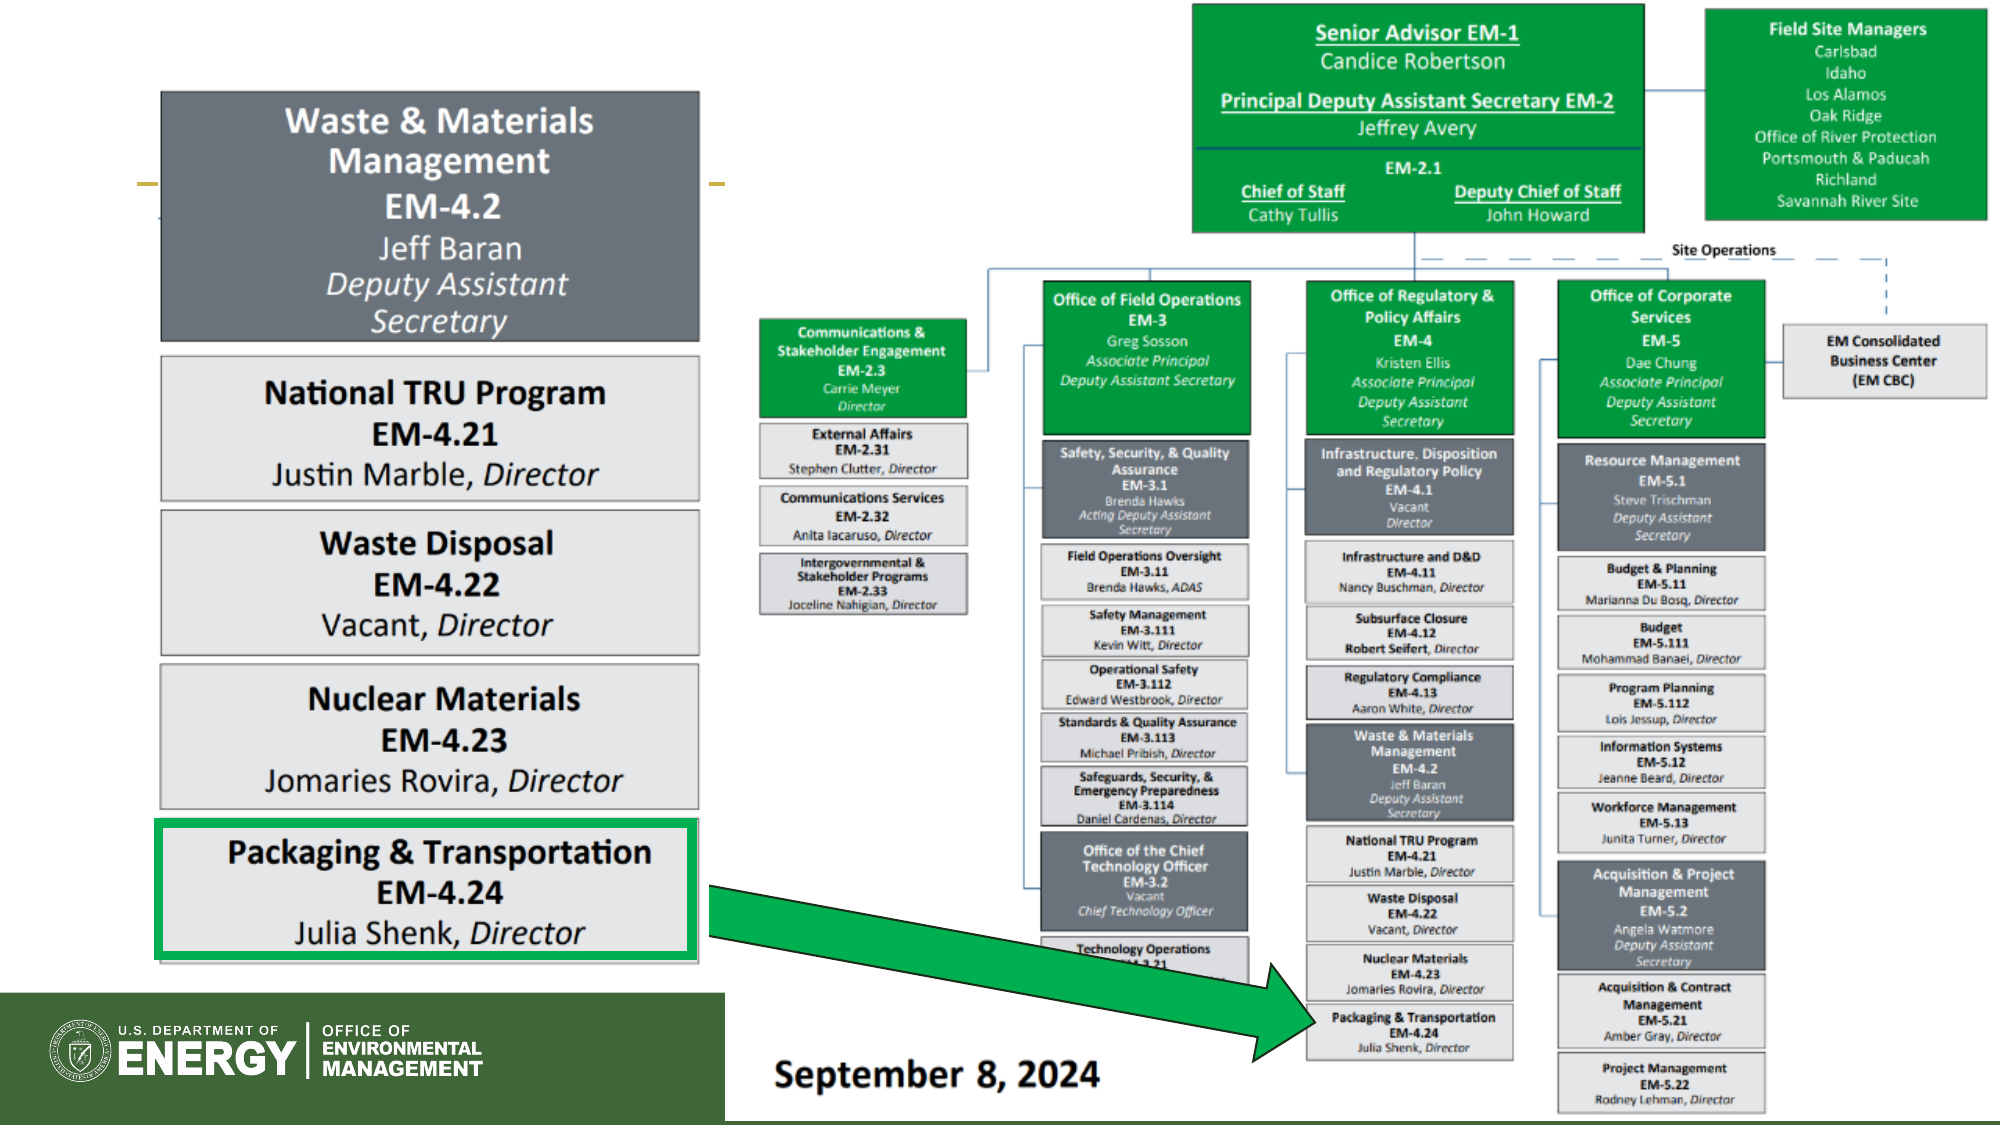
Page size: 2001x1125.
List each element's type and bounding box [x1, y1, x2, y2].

picture [724, 0, 2000, 1121]
picture [45, 1018, 488, 1083]
picture [158, 86, 709, 972]
text_box [709, 884, 724, 940]
